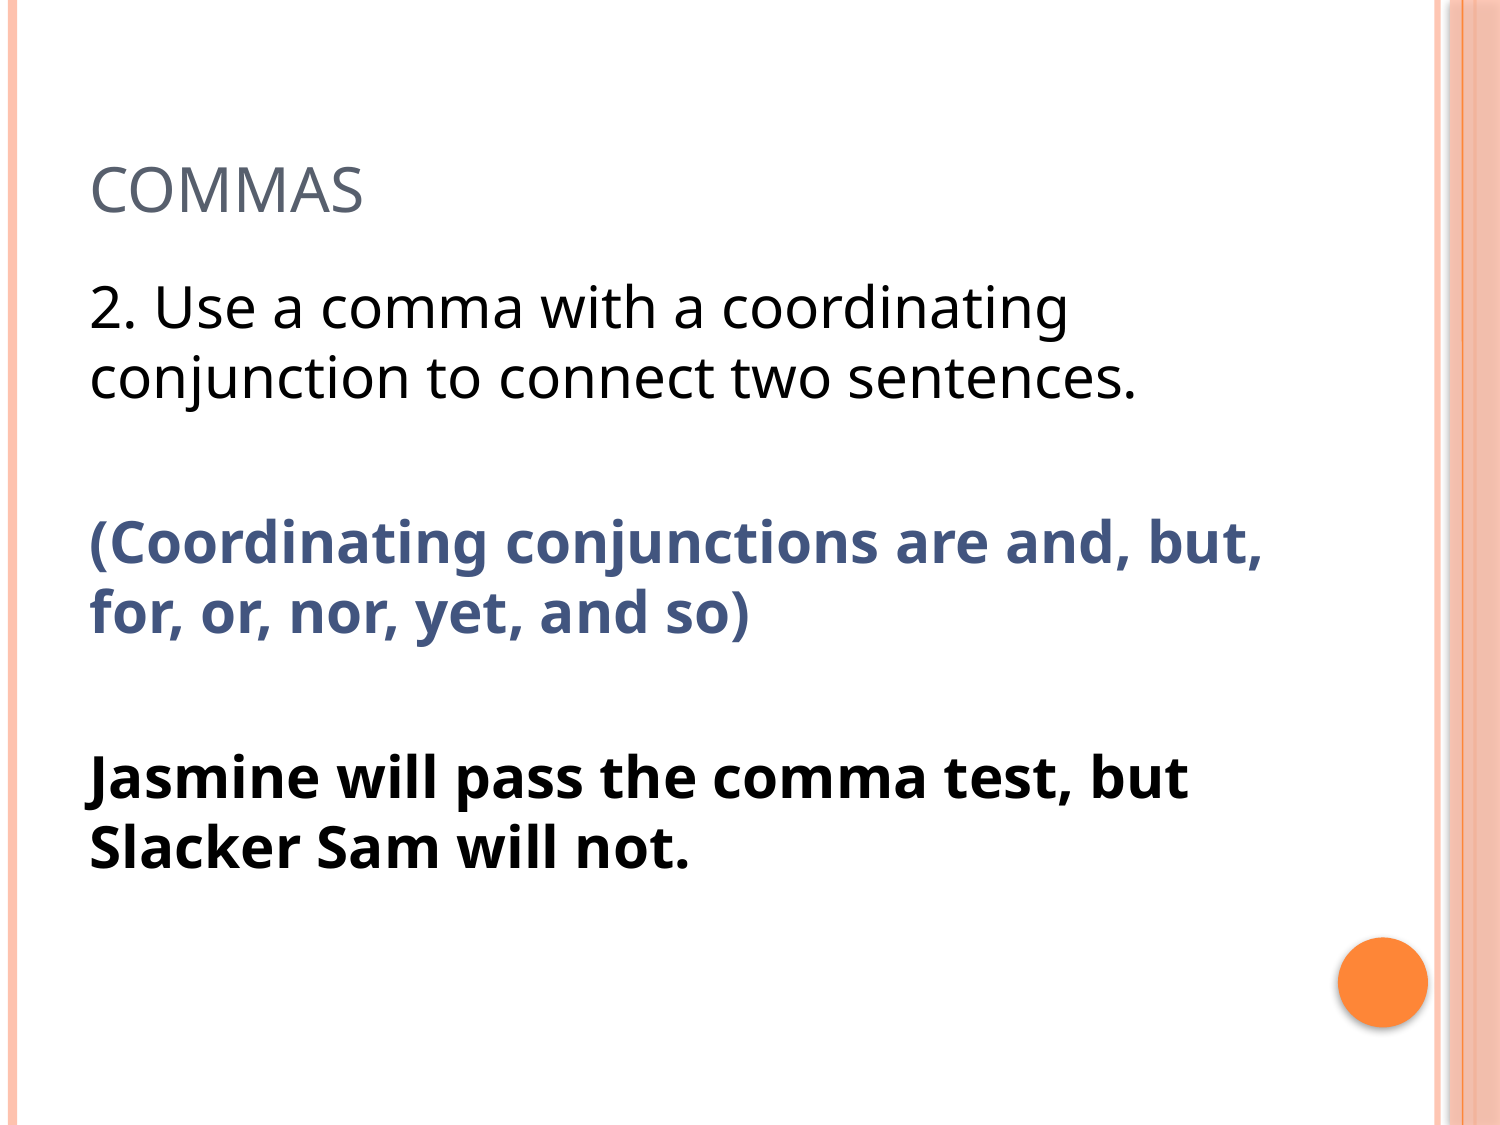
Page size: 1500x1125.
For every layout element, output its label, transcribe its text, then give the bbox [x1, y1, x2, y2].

list 2. Use a comma with a coordinating conjunction to connect two sentences. (Coordinating conjunctions are and, but, for, or, nor, yet, and so) Jasmine will pass the comma test, but Slacker Sam will not. [75, 262, 1300, 1062]
title commas [75, 45, 1300, 233]
